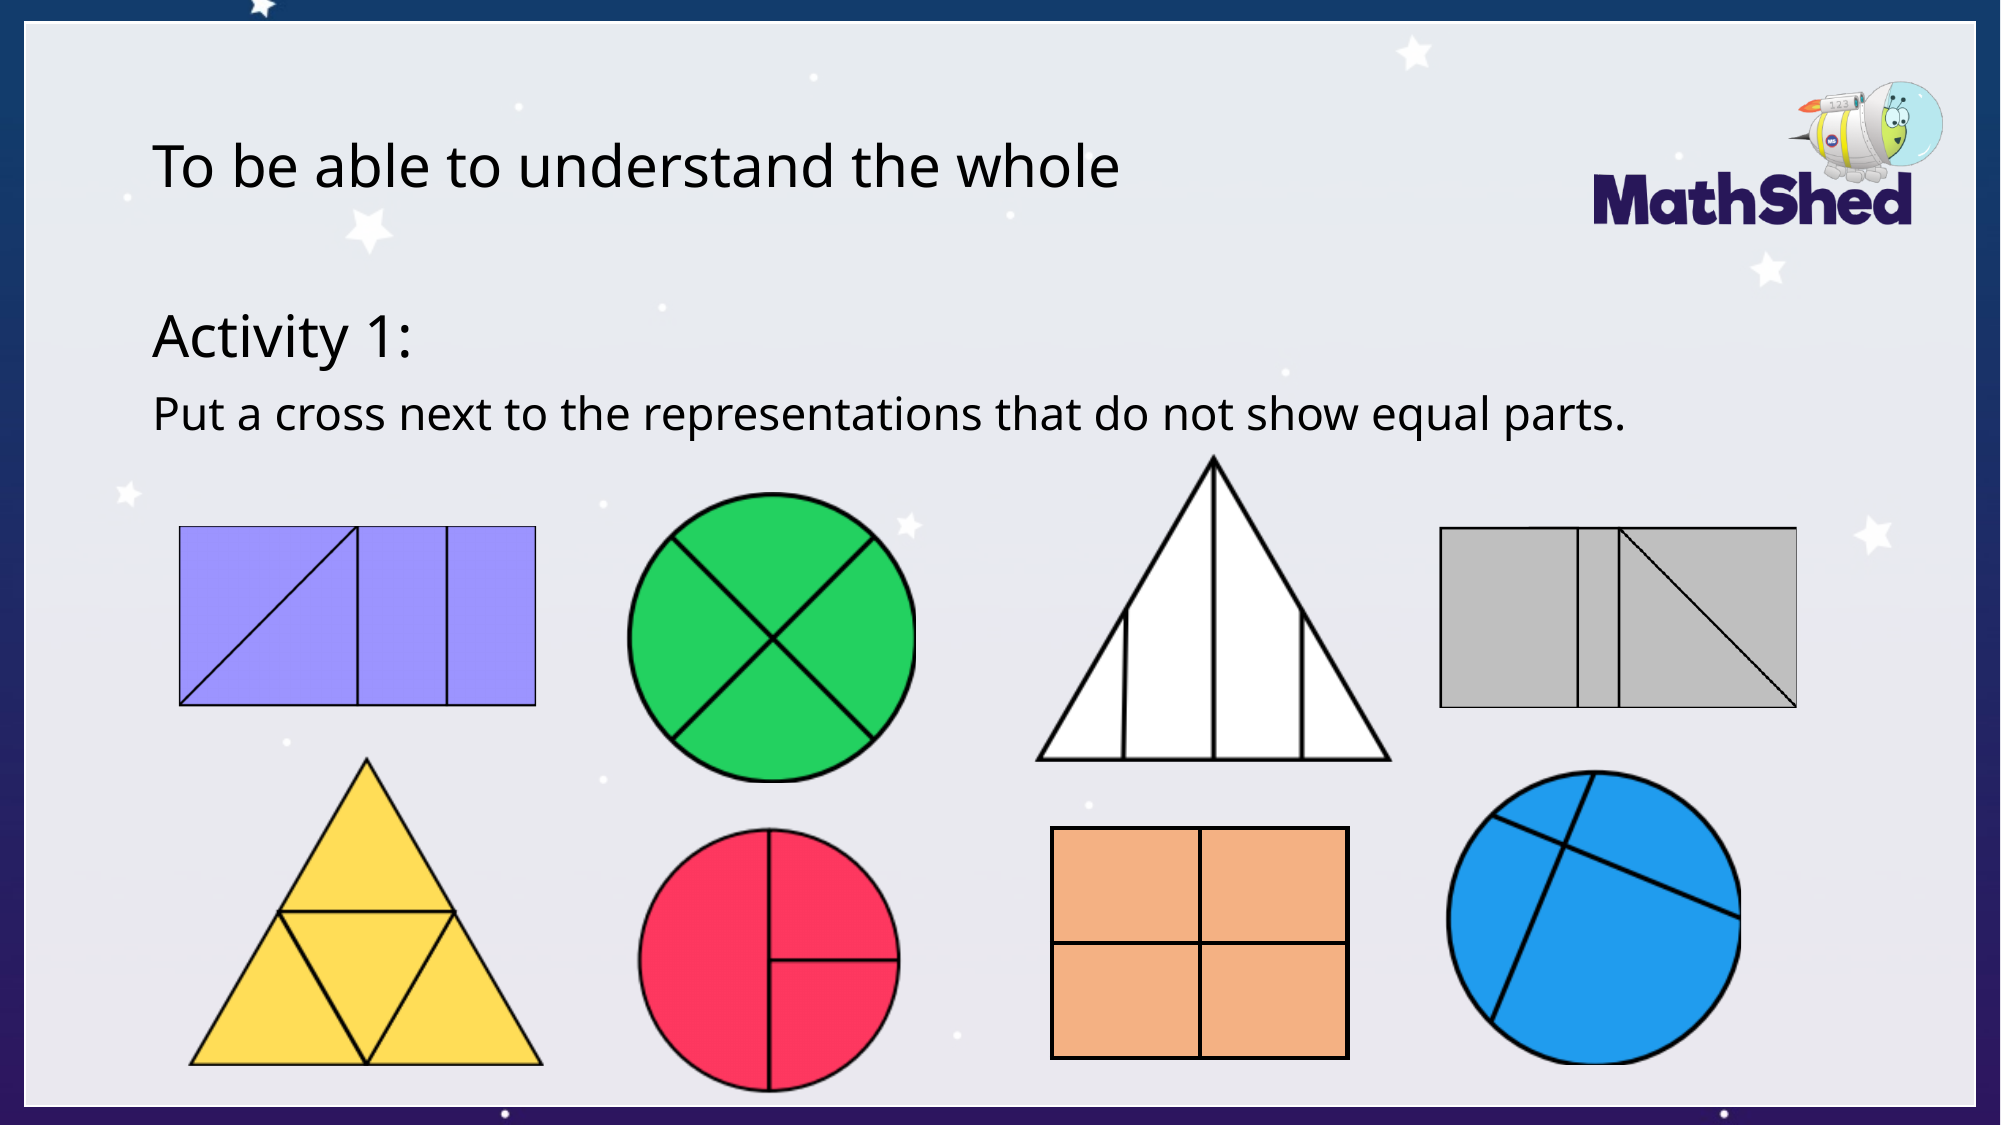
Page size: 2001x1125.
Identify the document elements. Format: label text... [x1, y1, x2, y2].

table_cell [1054, 945, 1198, 1056]
table_cell [1202, 945, 1345, 1056]
picture [0, 0, 2001, 1125]
table_header [1054, 830, 1198, 941]
list Activity 1: Put a cross next to the representations that do not show equal parts. [137, 299, 1863, 1014]
title To be able to understand the whole [137, 59, 1578, 278]
table_header [1202, 830, 1345, 941]
